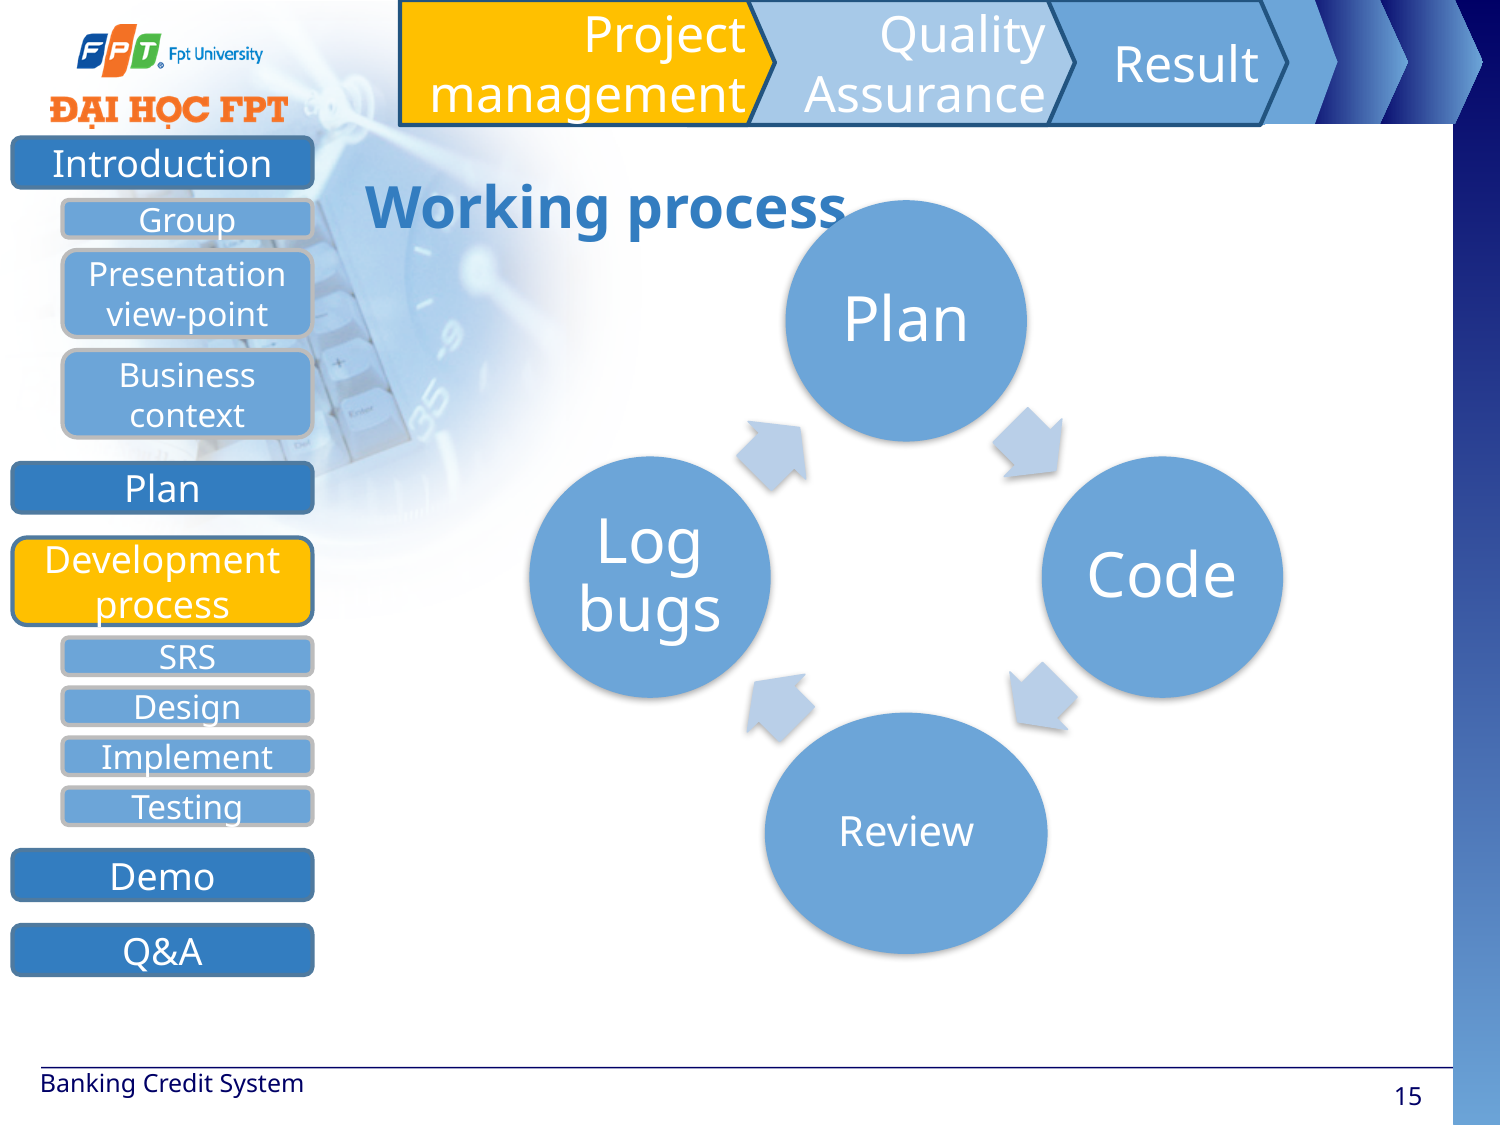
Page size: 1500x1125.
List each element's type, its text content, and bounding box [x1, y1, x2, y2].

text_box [12, 137, 313, 976]
slide_number Banking Credit System [24, 1059, 376, 1113]
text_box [399, 0, 1288, 126]
text_box Working process [350, 162, 1425, 288]
slide_number 15 [1087, 1072, 1438, 1113]
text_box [362, 199, 1451, 955]
picture [0, 1, 642, 619]
